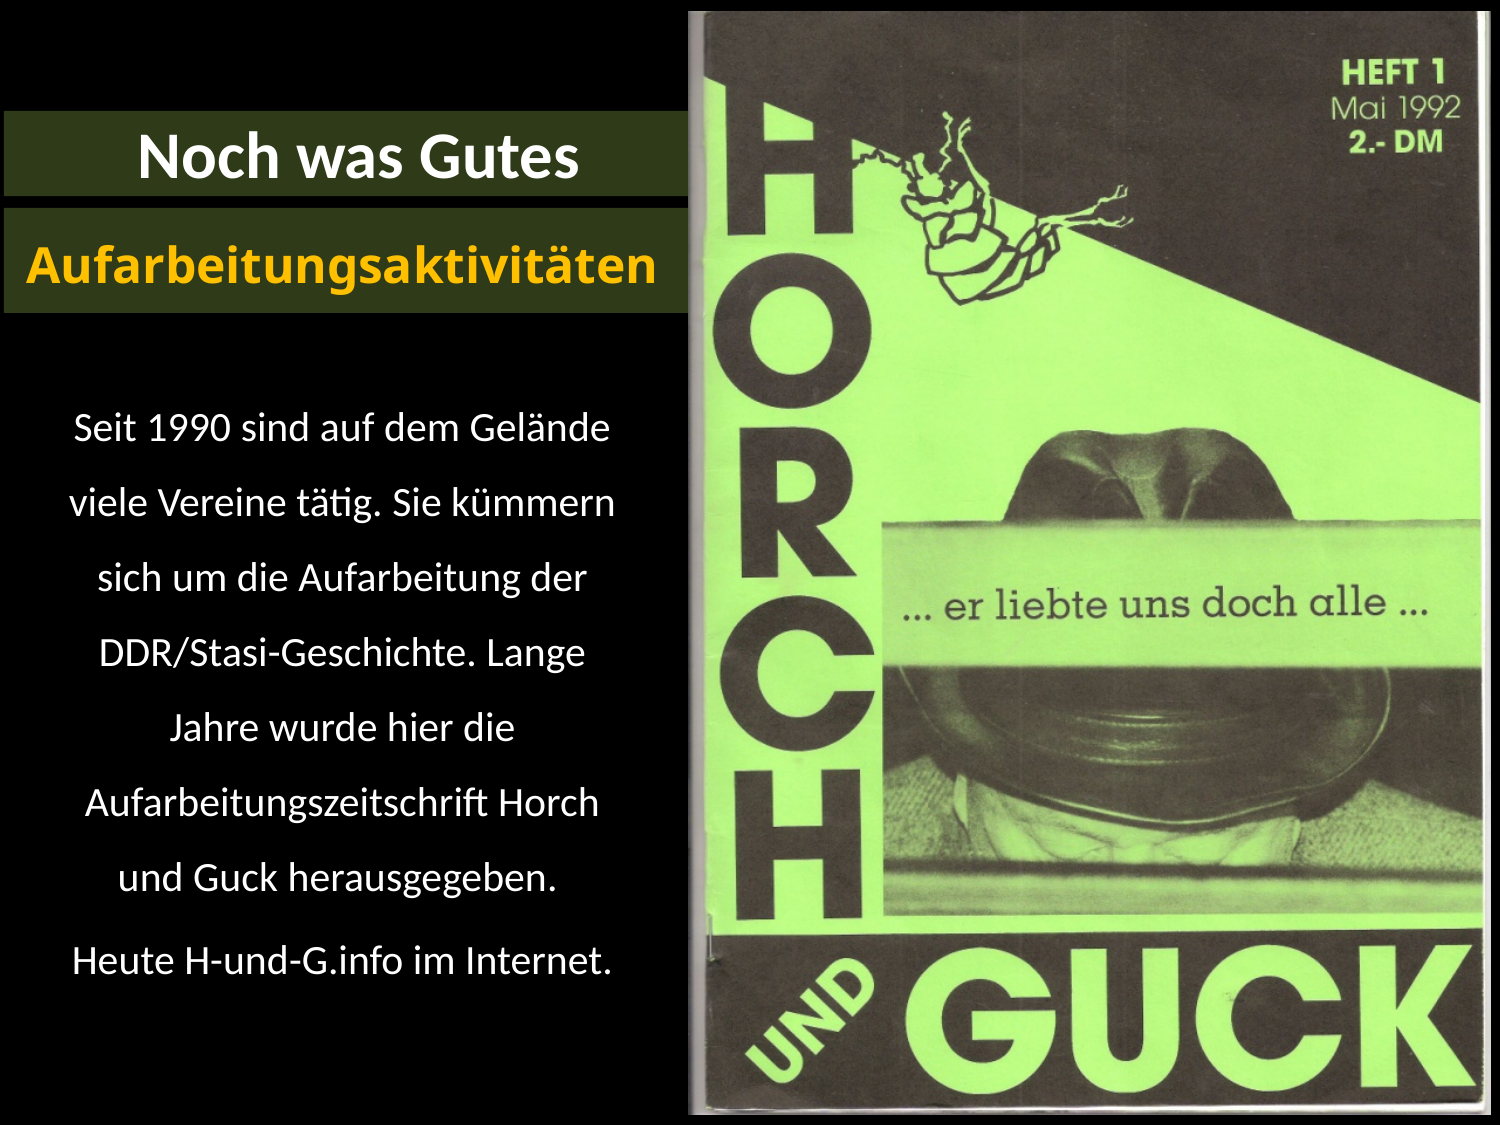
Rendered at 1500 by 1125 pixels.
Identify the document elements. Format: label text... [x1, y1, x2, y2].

text_box [3, 110, 683, 197]
text_box [3, 207, 683, 314]
text_box Aufarbeitungsaktivitäten [9, 232, 676, 303]
text_box Seit 1990 sind auf dem Gelände viele Vereine tätig. Sie kümmern sich um die Aufarbeitung der DDR/Stasi-Geschichte. Lange Jahre wurde hier die Aufarbeitungszeitschrift Horch und Guck herausgegeben. Heute H-und-G.info im Internet. [34, 366, 651, 1020]
picture [688, 11, 1491, 1115]
text_box Noch was Gutes [21, 113, 683, 201]
